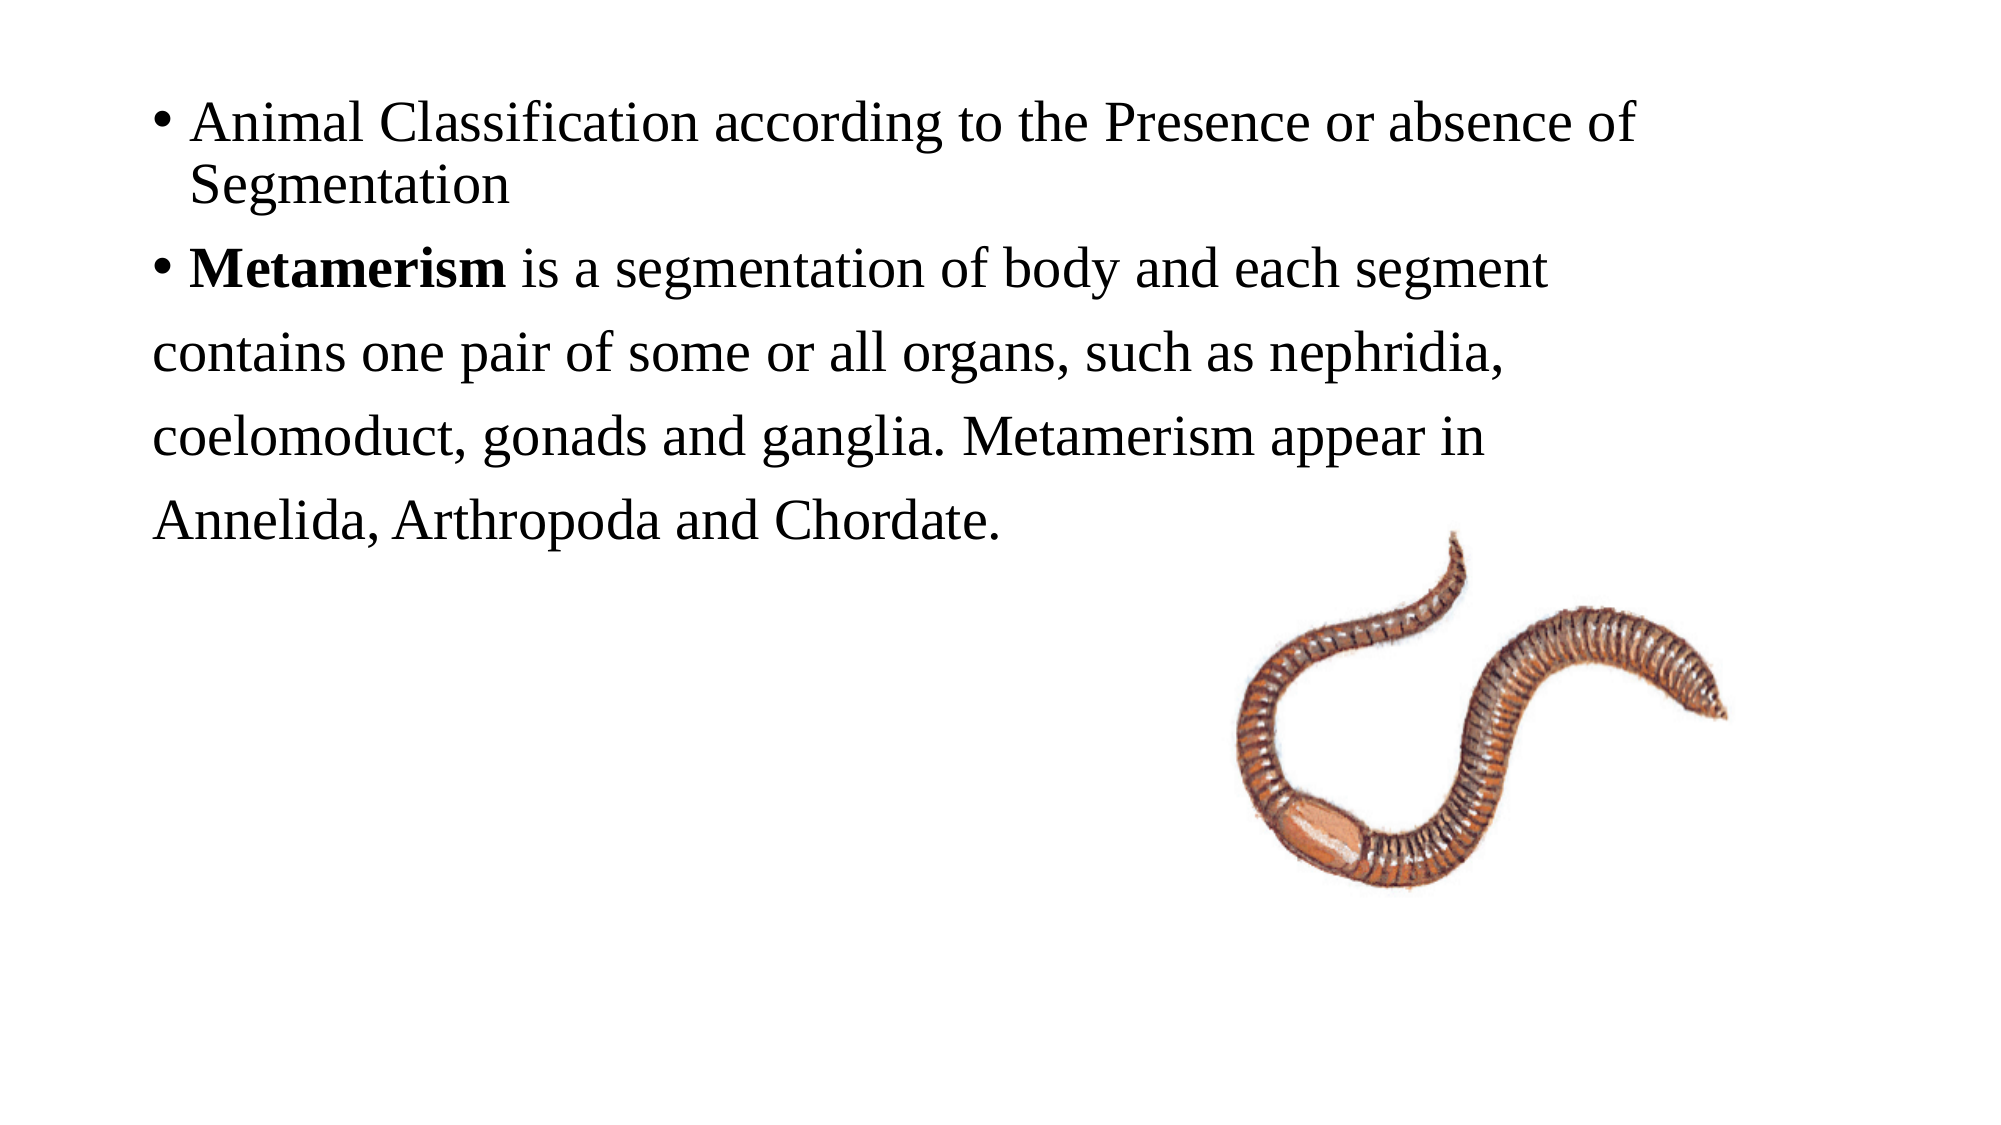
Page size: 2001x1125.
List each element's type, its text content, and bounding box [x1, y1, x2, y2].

picture [1210, 520, 1752, 907]
list Animal Classification according to the Presence or absence of Segmentation Metamerism is a segmentation of body and each segment contains one pair of some or all organs, such as nephridia, coelomoduct, gonads and ganglia. Metamerism appear in Annelida, Arthropoda and Chordate. [137, 83, 1863, 1014]
